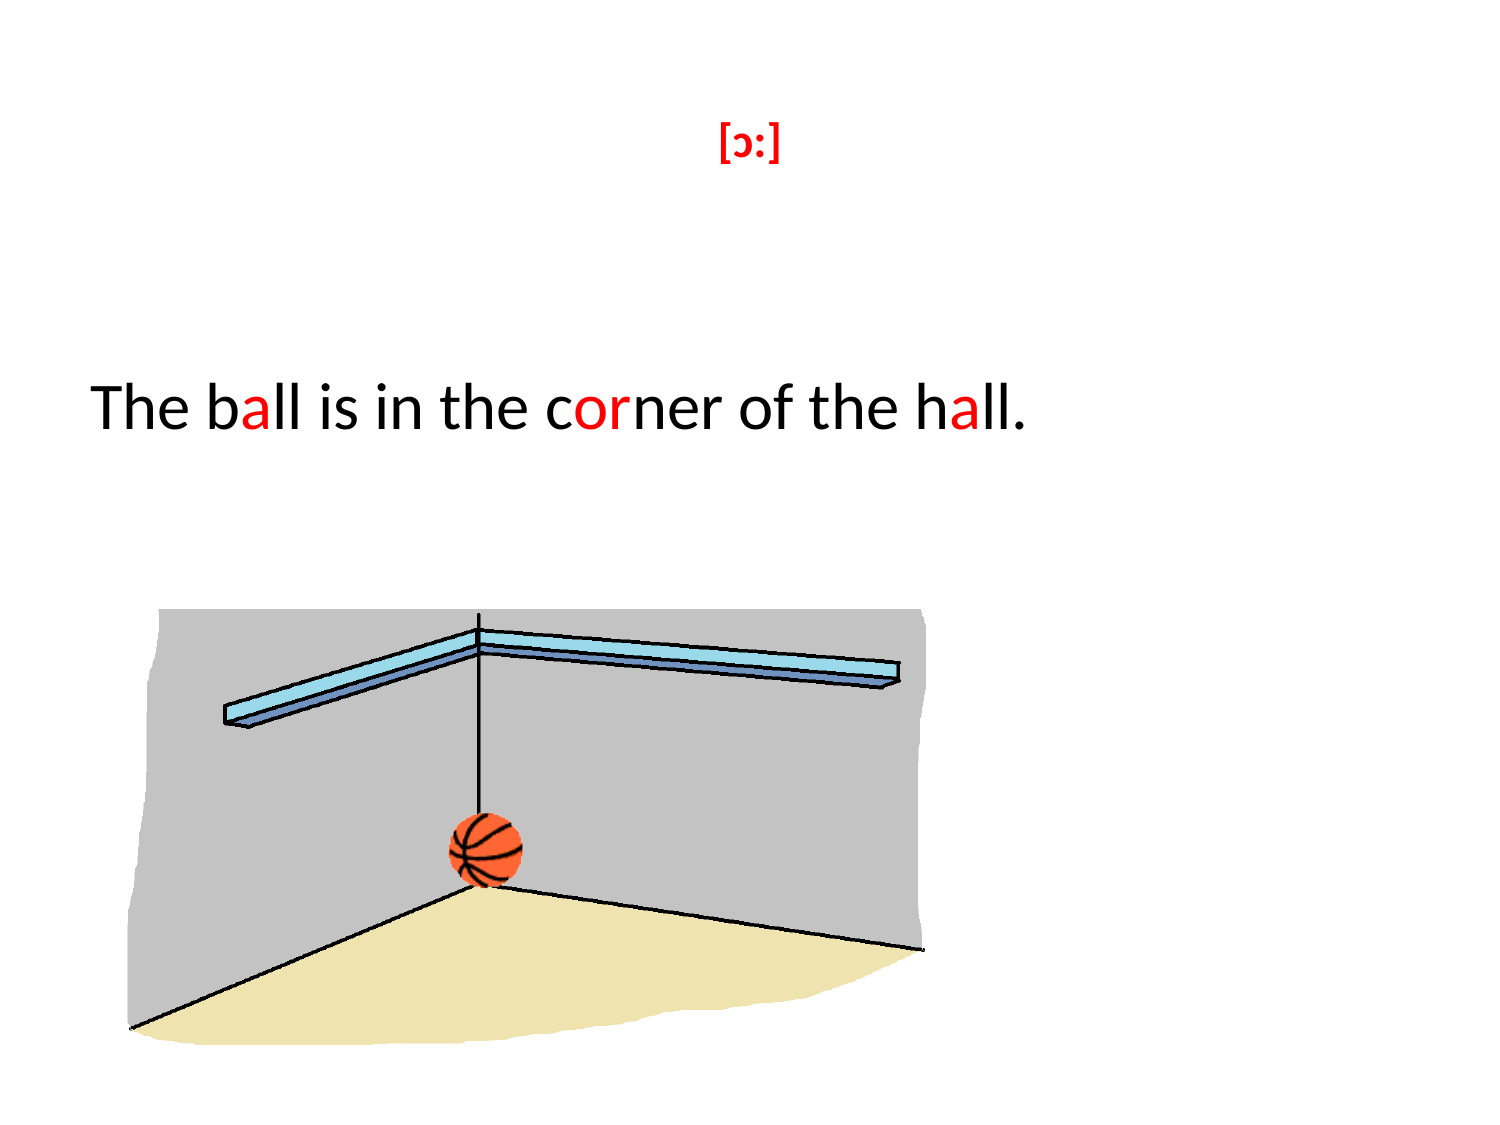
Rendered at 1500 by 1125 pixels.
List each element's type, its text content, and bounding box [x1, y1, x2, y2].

title [ɔ:] [75, 45, 1425, 233]
list The ball is in the corner of the hall. [75, 262, 1425, 1005]
picture [81, 609, 967, 1077]
